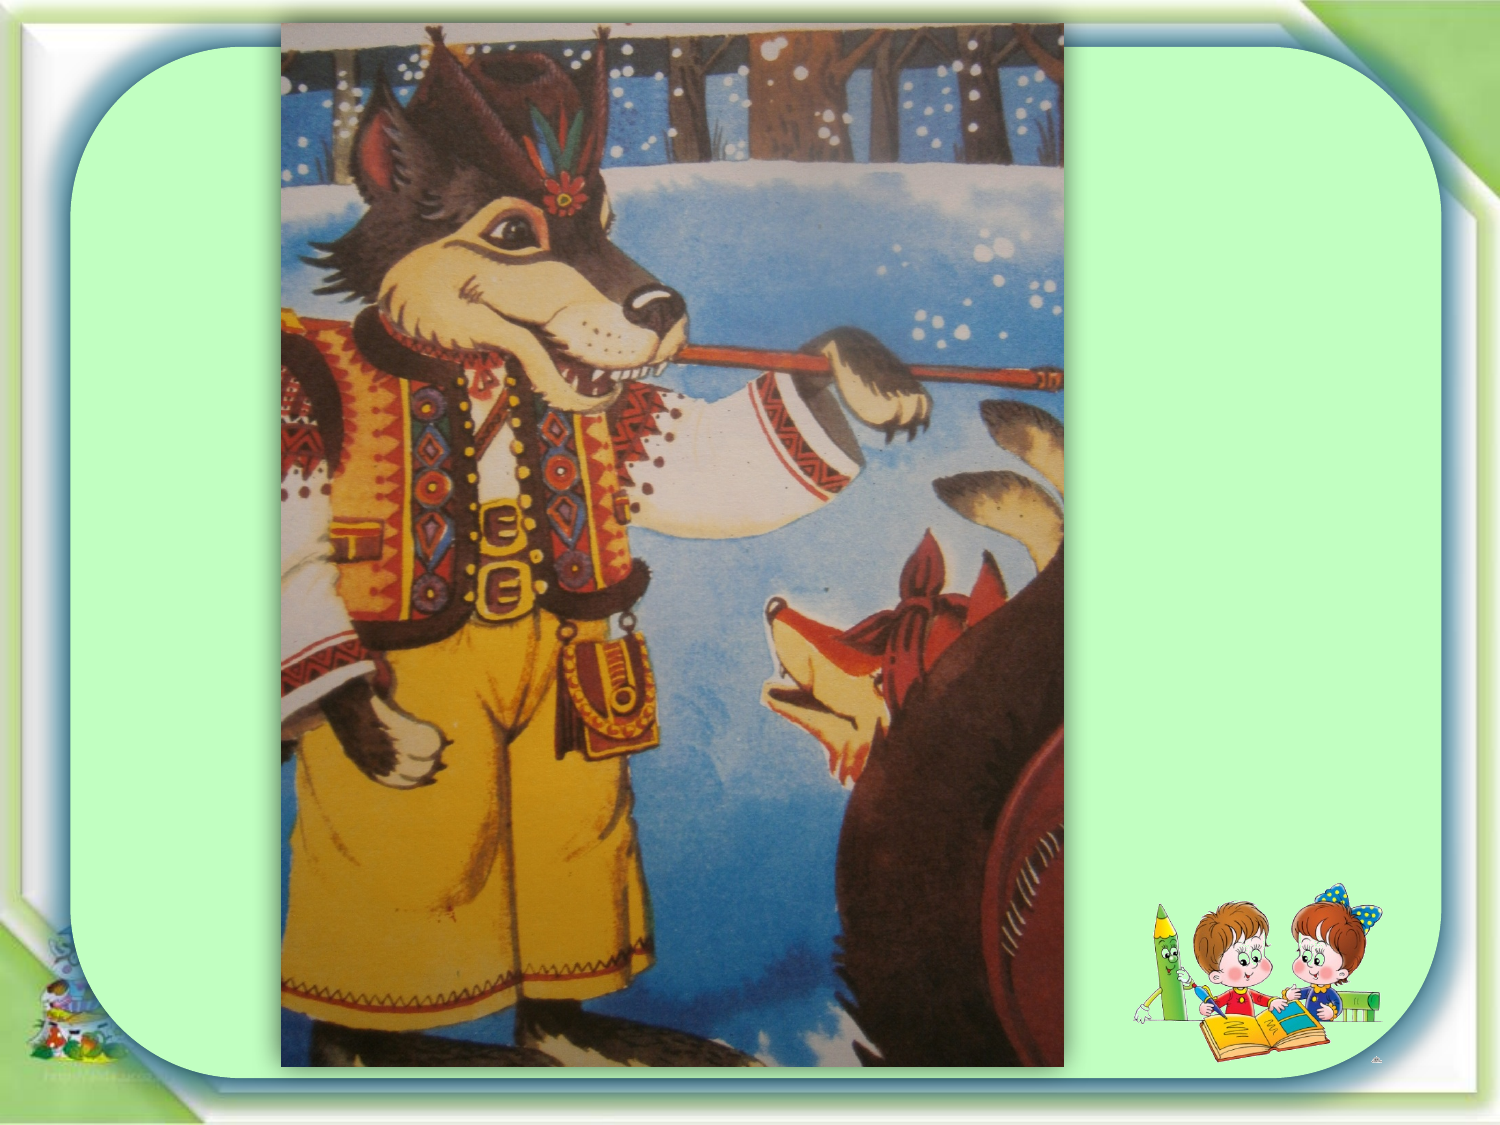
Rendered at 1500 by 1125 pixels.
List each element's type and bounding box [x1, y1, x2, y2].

picture [0, 0, 1500, 1125]
list [281, 23, 1064, 1067]
